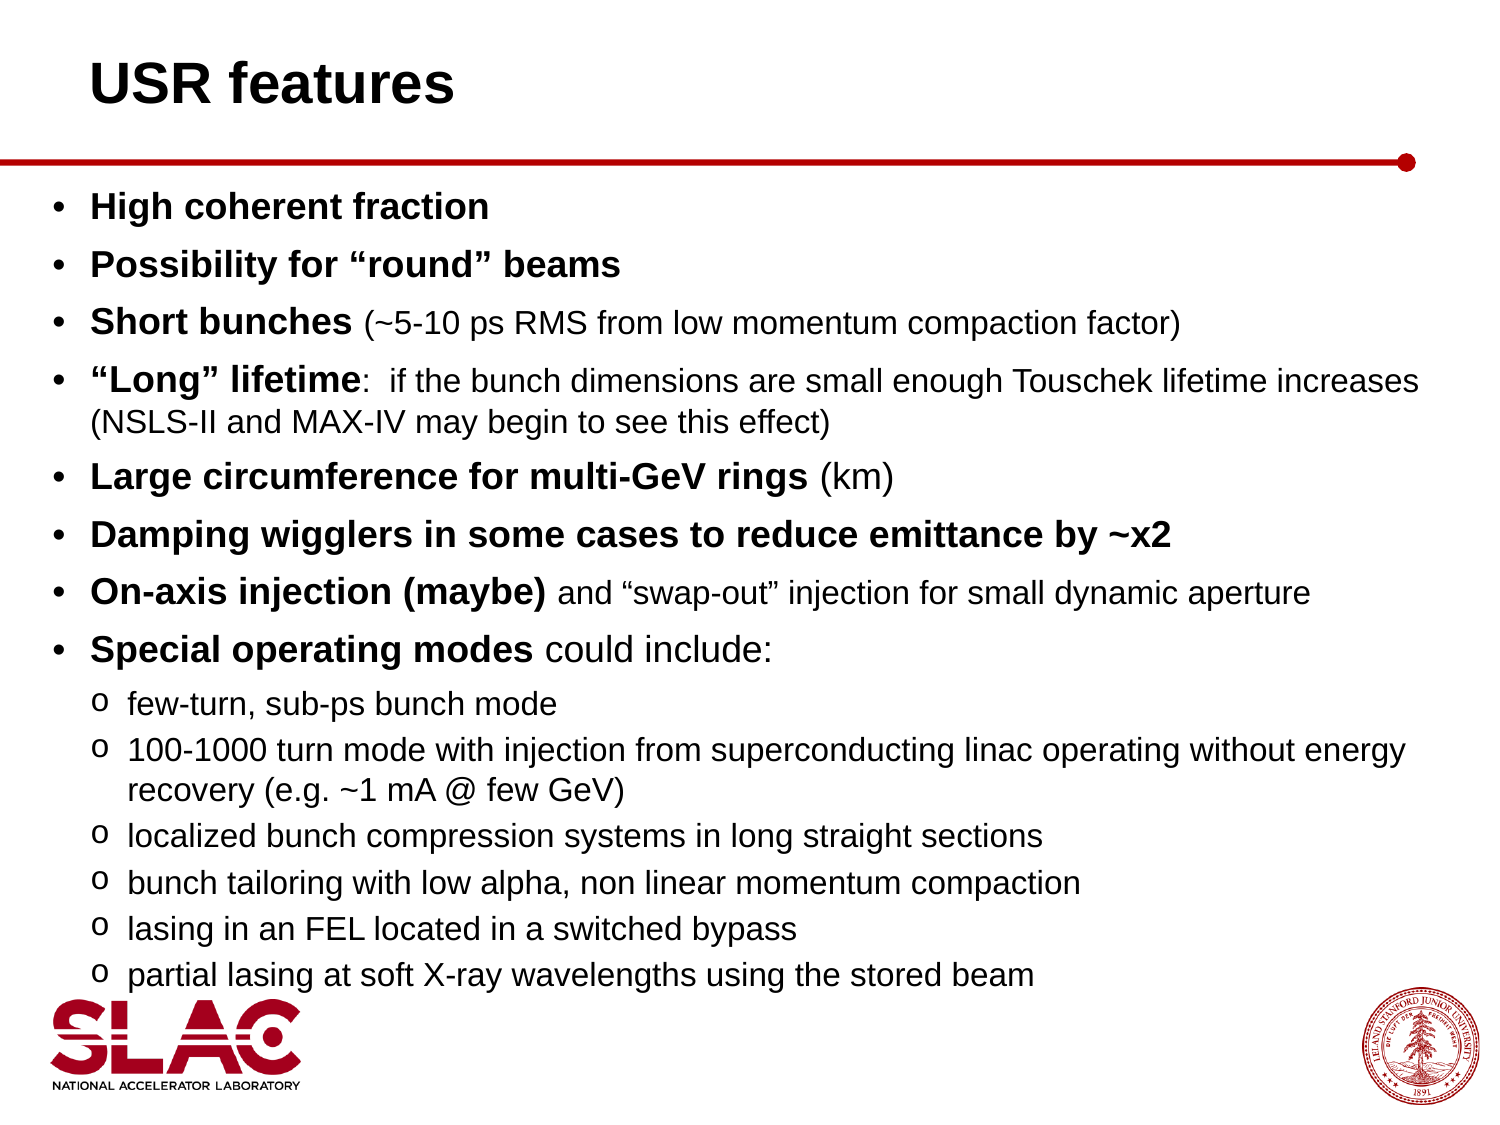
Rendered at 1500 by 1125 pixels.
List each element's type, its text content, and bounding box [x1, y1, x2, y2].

picture [1362, 987, 1480, 1105]
picture [50, 1001, 301, 1090]
text_box • High coherent fraction • Possibility for “round” beams • Short bunches (~5-10 ps RMS from low momentum compaction factor) • “Long” lifetime: if the bunch dimensions are small enough Touschek lifetime increases (NSLS-II and MAX-IV may begin to see this effect) • Large circumference for multi-GeV rings (km) • Damping wigglers in some cases to reduce emittance by ~x2 • On-axis injection (maybe) and “swap-out” injection for small dynamic aperture • Special operating modes could include: few-turn, sub-ps bunch mode 100-1000 turn mode with injection from superconducting linac operating without energy recovery (e.g. ~1 mA @ few GeV) localized bunch compression systems in long straight sections bunch tailoring with low alpha, non linear momentum compaction lasing in an FEL located in a switched bypass partial lasing at soft X-ray wavelengths using the stored beam [37, 174, 1438, 1001]
text_box USR features [0, 37, 1500, 123]
